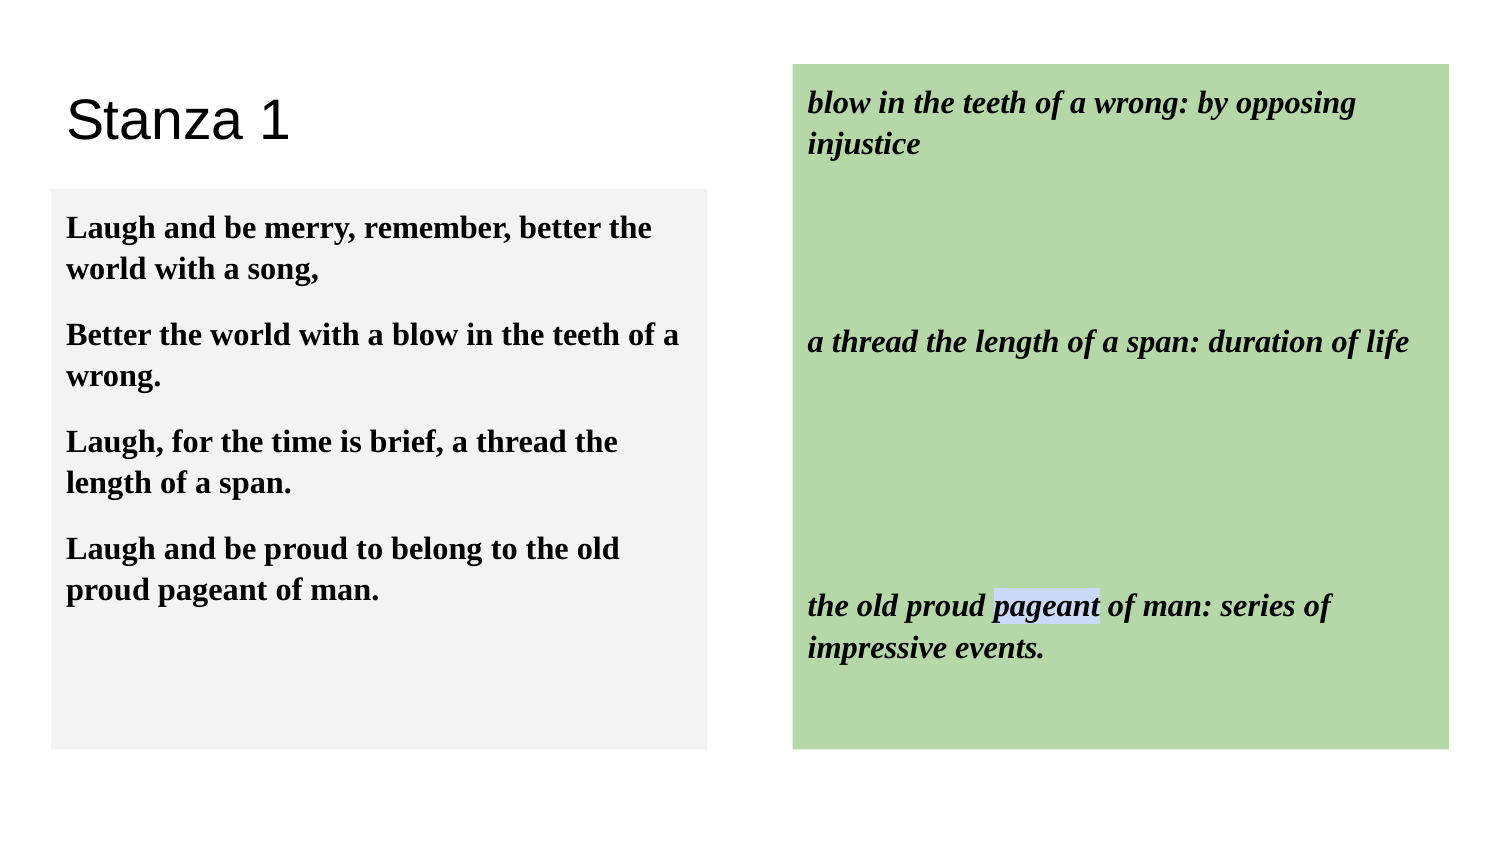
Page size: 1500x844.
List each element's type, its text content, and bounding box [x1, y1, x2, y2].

list Laugh and be merry, remember, better the world with a song, Better the world with a blow in the teeth of a wrong. Laugh, for the time is brief, a thread the length of a span. Laugh and be proud to belong to the old proud pageant of man. [51, 189, 708, 750]
title Stanza 1 [51, 72, 792, 167]
list blow in the teeth of a wrong: by opposing injustice a thread the length of a span: duration of life the old proud pageant of man: series of impressive events. [792, 64, 1449, 750]
